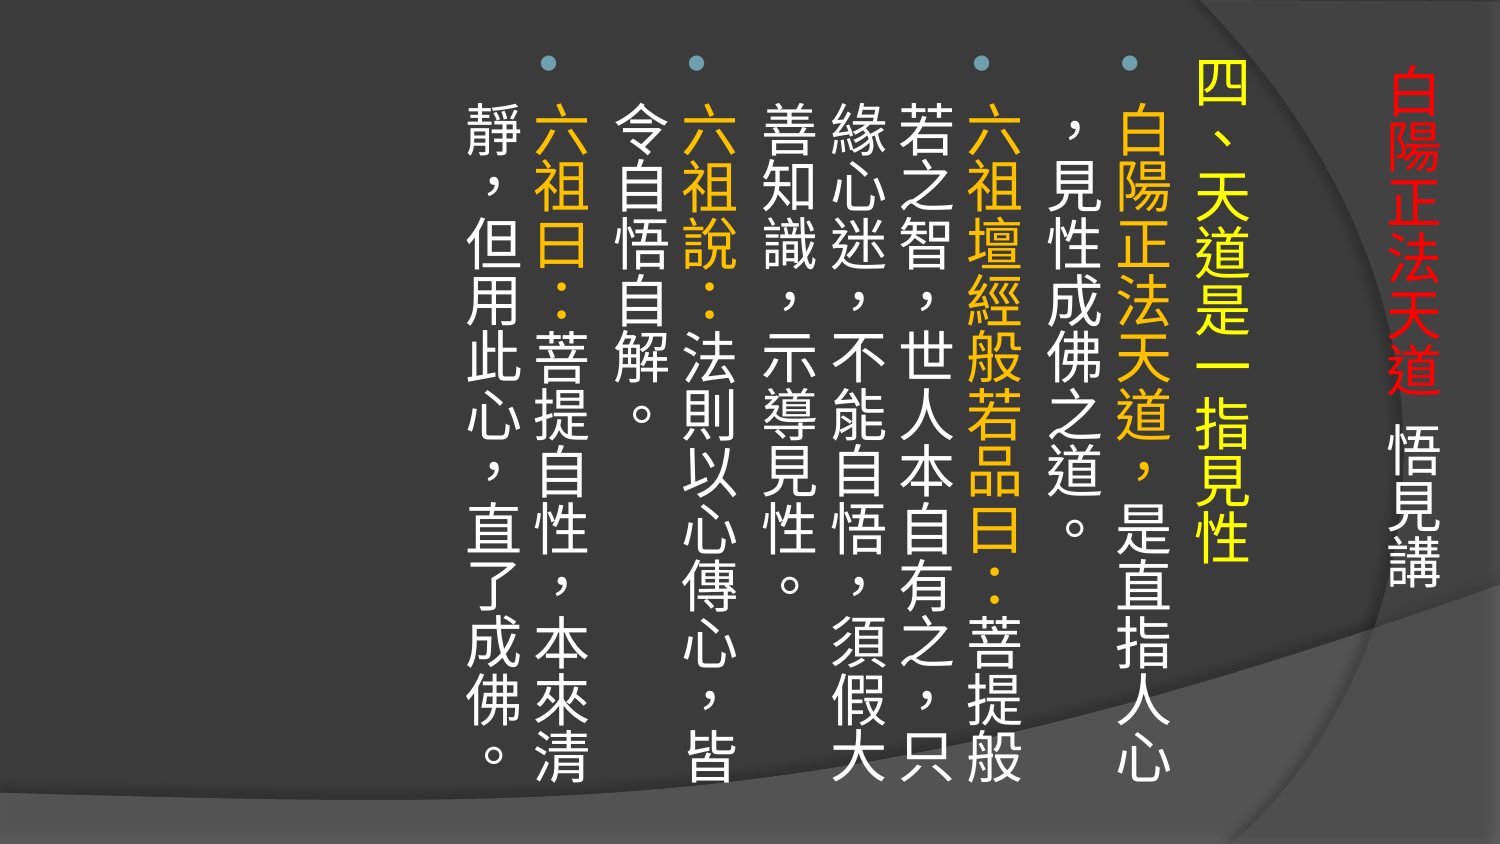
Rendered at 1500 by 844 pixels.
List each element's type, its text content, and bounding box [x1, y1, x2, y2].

title 白陽正法天道 悟見講 [1352, 43, 1473, 812]
list 四、天道是一指見性 白陽正法天道，是直指人心 ，見性成佛之道。 六祖壇經般若品曰：菩提般若之智，世人本自有之，只緣心迷，不能自悟，須假大善知識，示導見性。 六祖說：法則以心傳心，皆令自悟自解。 六祖曰：菩提自性，本來清靜，但用此心，直了成佛。 [29, 33, 1329, 812]
